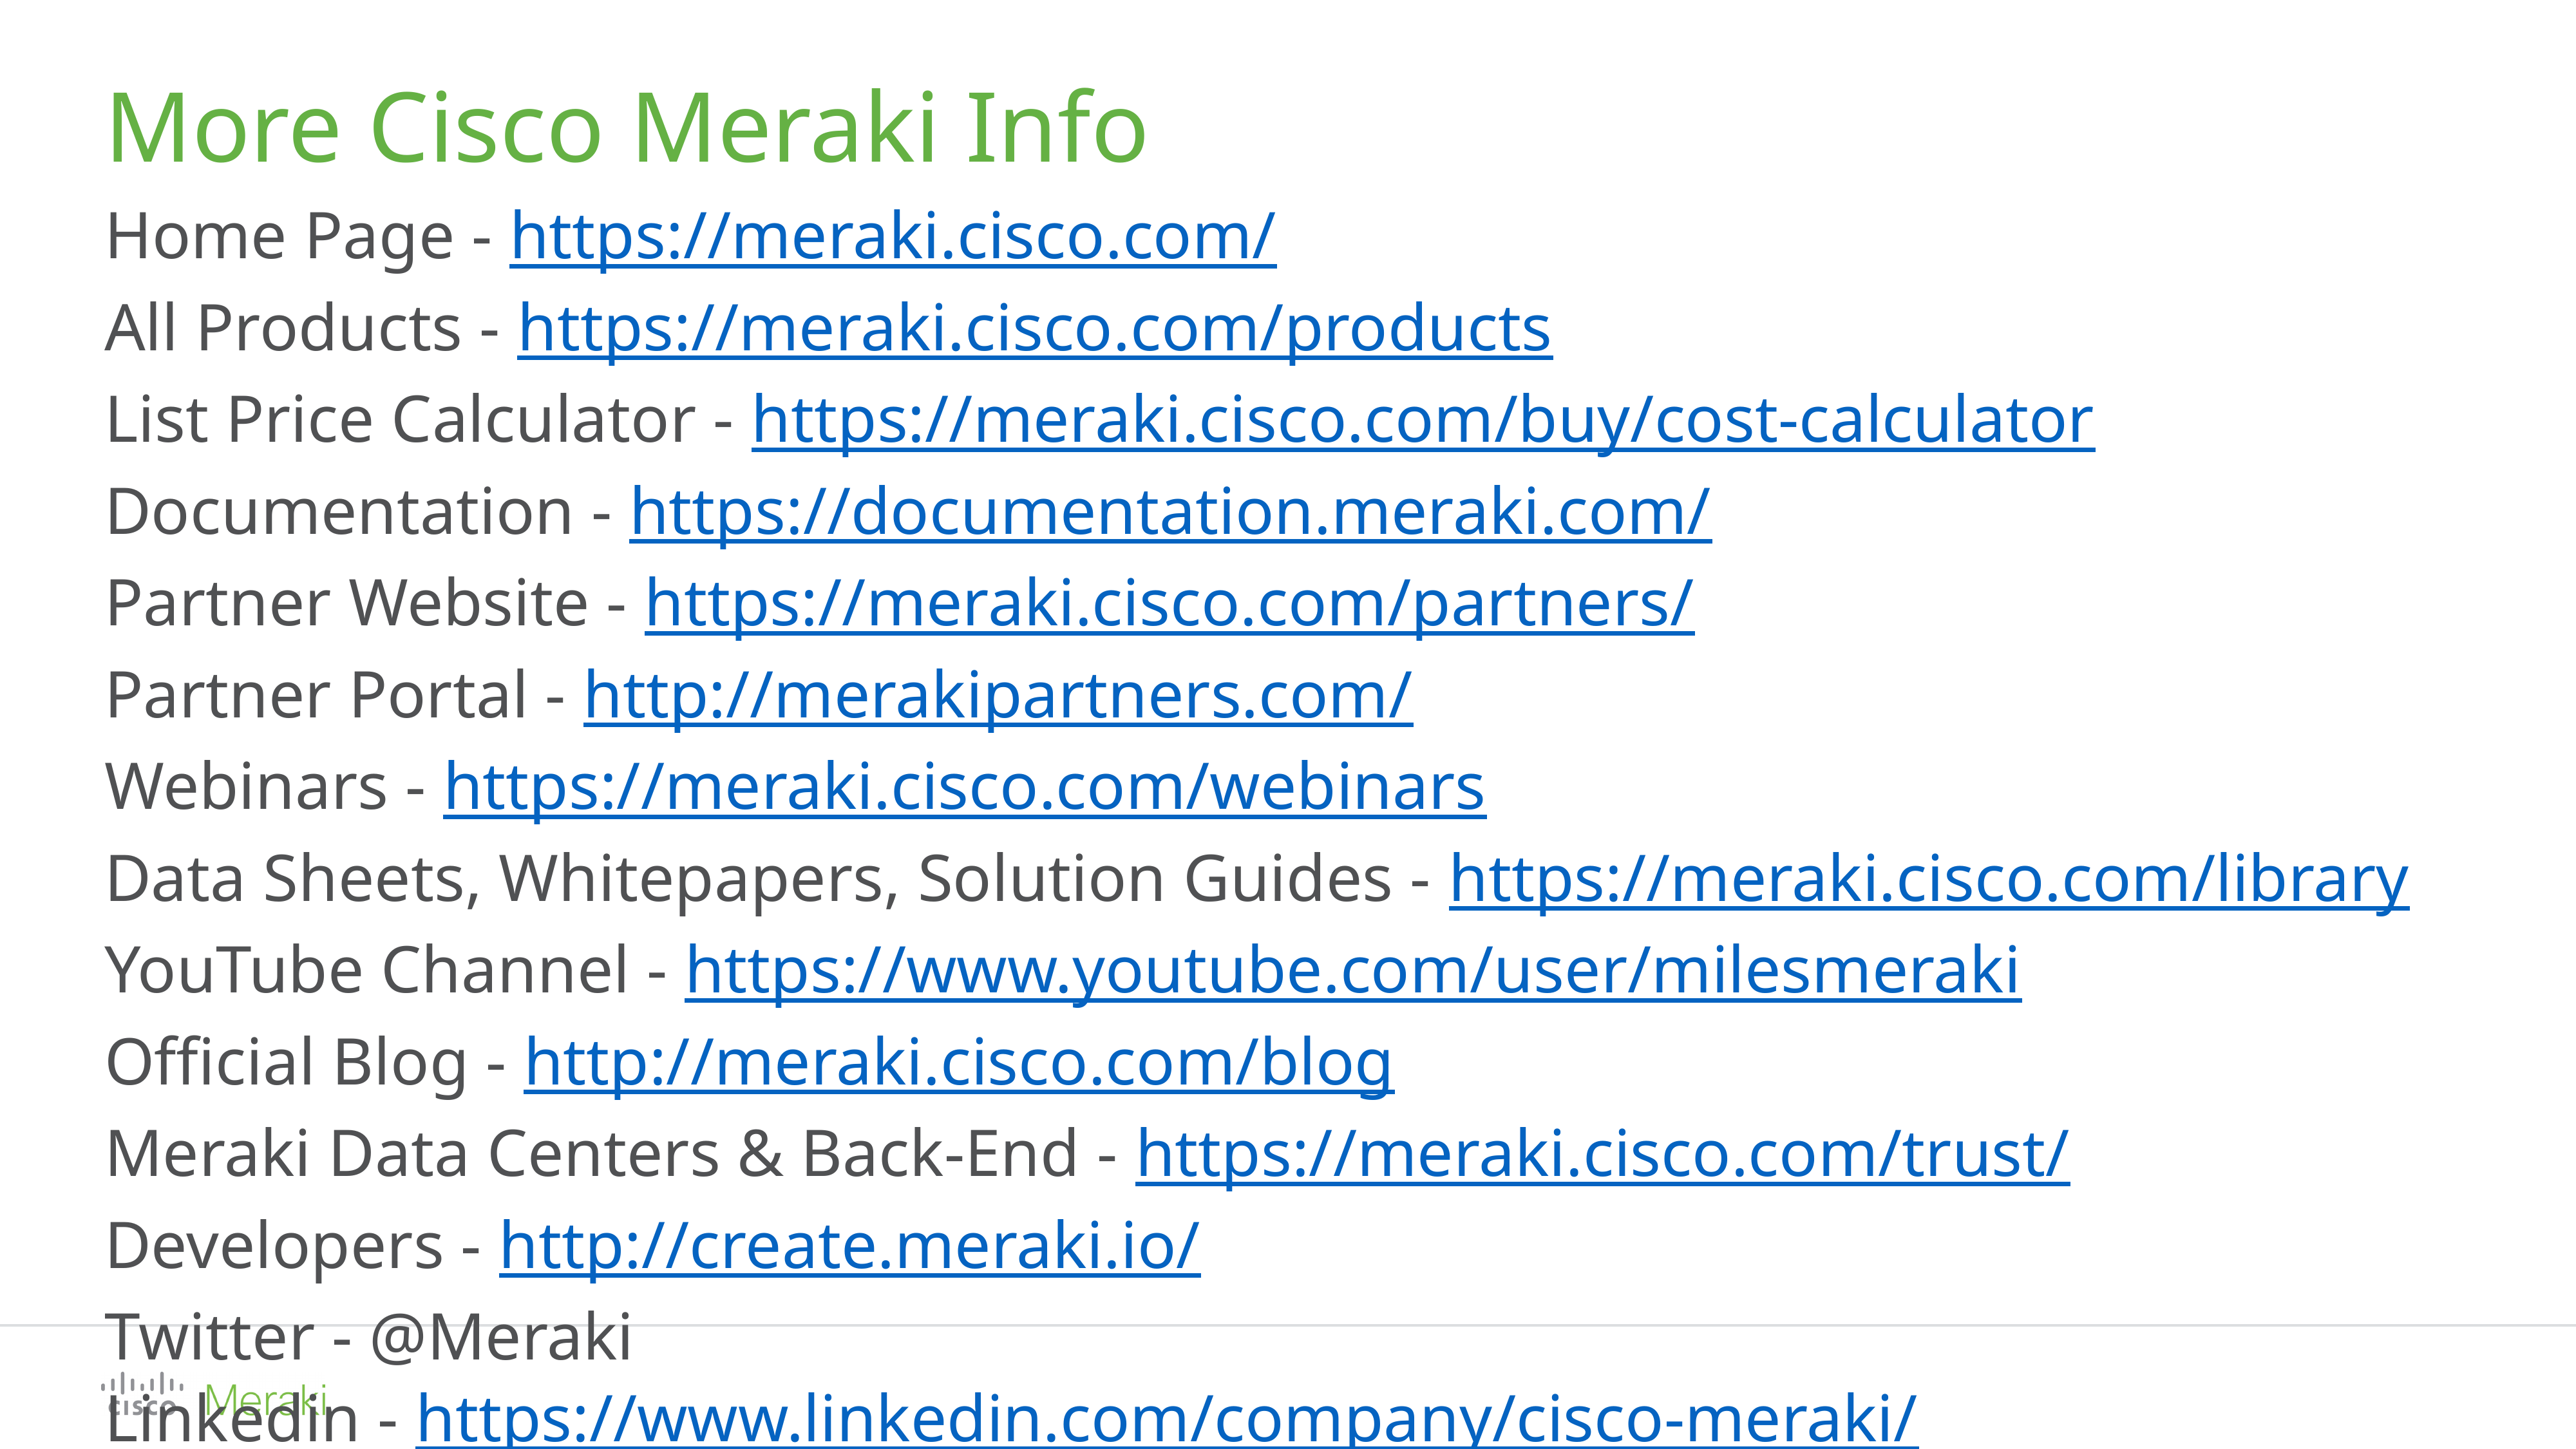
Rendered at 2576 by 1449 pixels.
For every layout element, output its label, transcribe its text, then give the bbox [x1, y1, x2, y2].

title More Cisco Meraki Info [95, 73, 1575, 189]
picture [101, 1372, 325, 1416]
text_box Home Page - https://meraki.cisco.com/ All Products - https://meraki.cisco.com/products List Price Calculator - https://meraki.cisco.com/buy/cost-calculator Documentation - https://documentation.meraki.com/ Partner Website - https://meraki.cisco.com/partners/ Partner Portal - http://merakipartners.com/ Webinars - https://meraki.cisco.com/webinars Data Sheets, Whitepapers, Solution Guides - https://meraki.cisco.com/library YouTube Channel - https://www.youtube.com/user/milesmeraki Official Blog - http://meraki.cisco.com/blog Meraki Data Centers & Back-End - https://meraki.cisco.com/trust/ Developers - http://create.meraki.io/ Twitter - @Meraki Linkedin - https://www.linkedin.com/company/cisco-meraki/ [95, 189, 2458, 1345]
